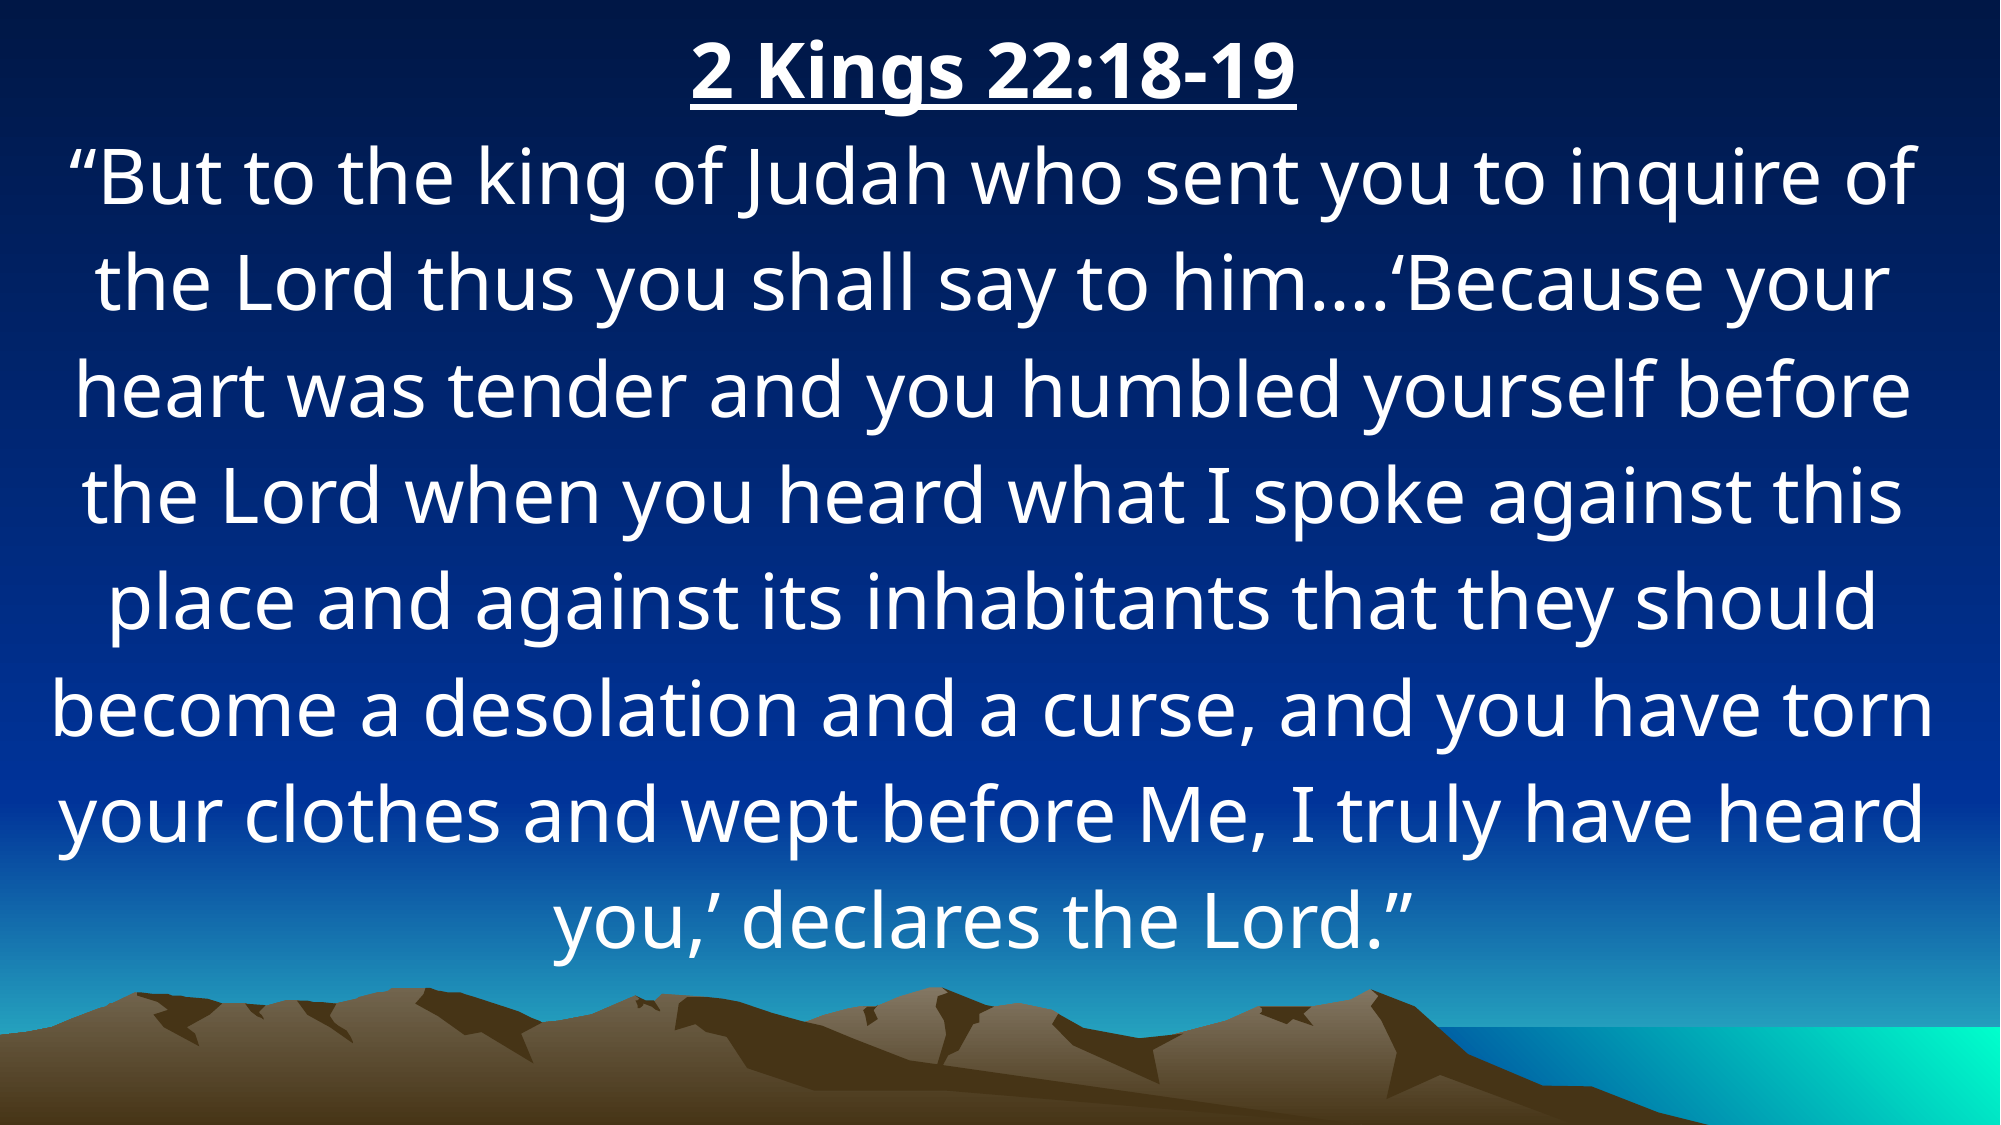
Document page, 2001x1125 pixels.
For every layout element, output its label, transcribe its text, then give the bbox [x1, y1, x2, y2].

text_box 2 Kings 22:18-19 “But to the king of Judah who sent you to inquire of the Lord thus you shall say to him….‘Because your heart was tender and you humbled yourself before the Lord when you heard what I spoke against this place and against its inhabitants that they should become a desolation and a curse, and you have torn your clothes and wept before Me, I truly have heard you,’ declares the Lord.” [12, 0, 1975, 988]
